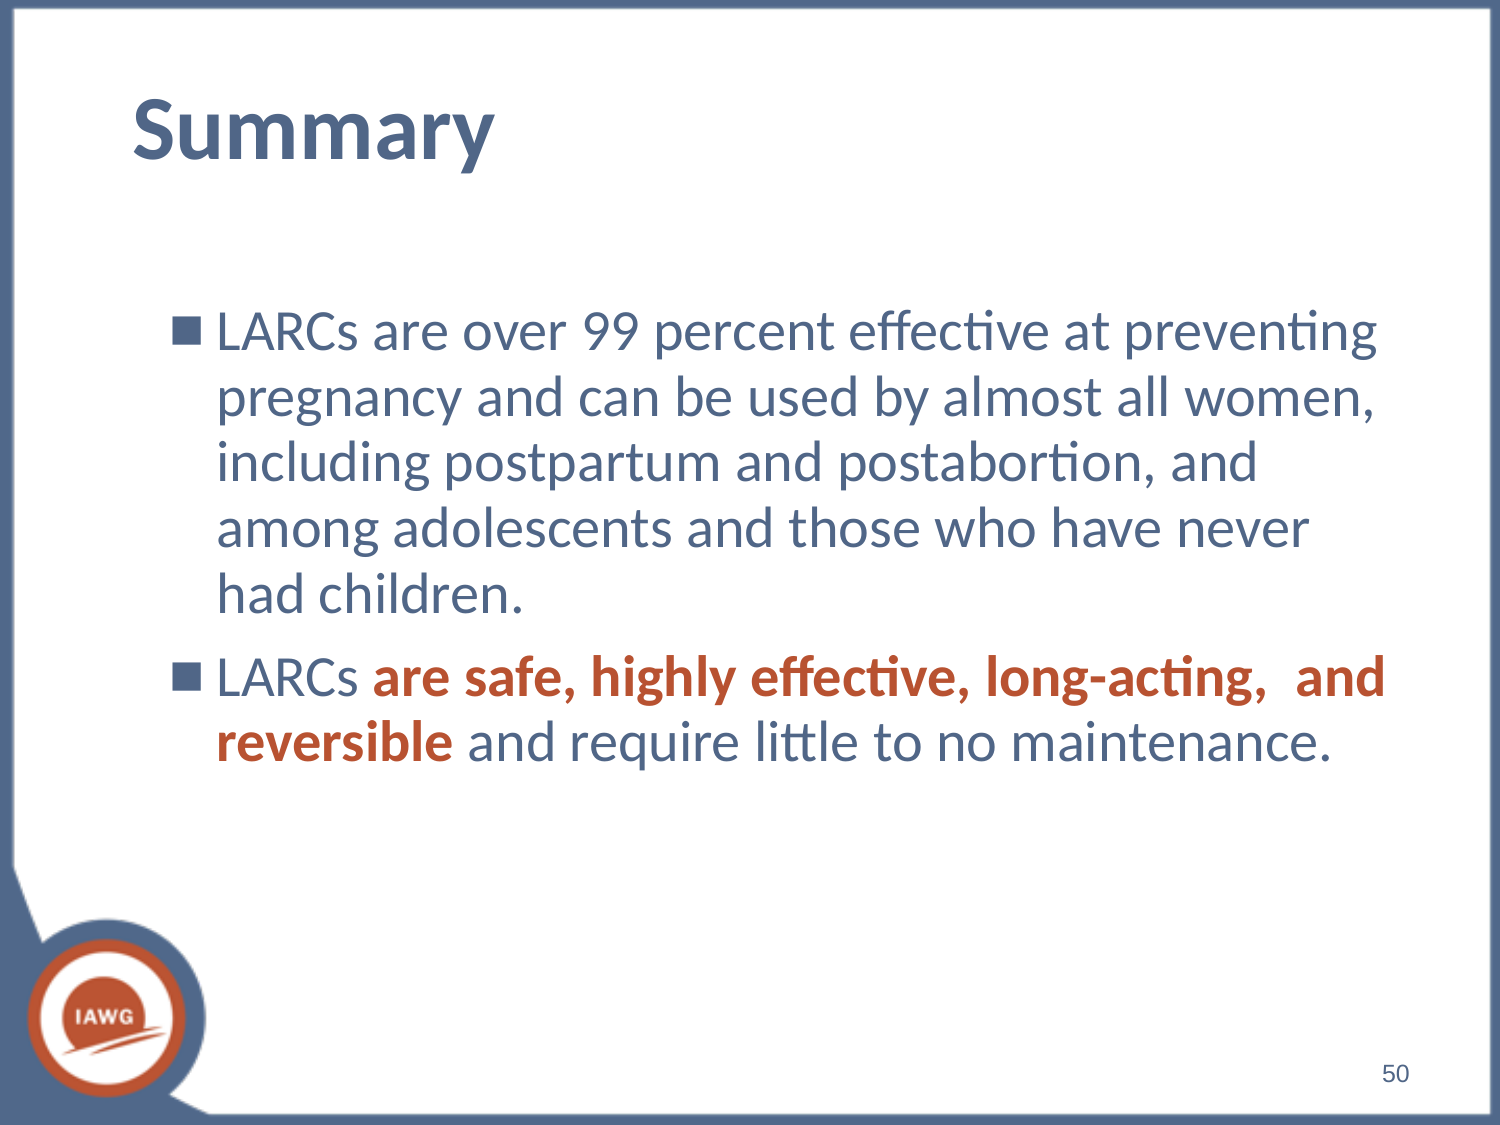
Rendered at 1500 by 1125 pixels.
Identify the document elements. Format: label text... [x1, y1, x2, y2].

list LARCs are over 99 percent effective at preventing pregnancy and can be used by almost all women, including postpartum and postabortion, and among adolescents and those who have never had children. LARCs are safe, highly effective, long-acting, and reversible and require little to no maintenance. [158, 292, 1402, 979]
slide_number ‹#› [1074, 1042, 1425, 1103]
title Summary [121, 75, 1008, 259]
picture [0, 0, 1500, 1125]
